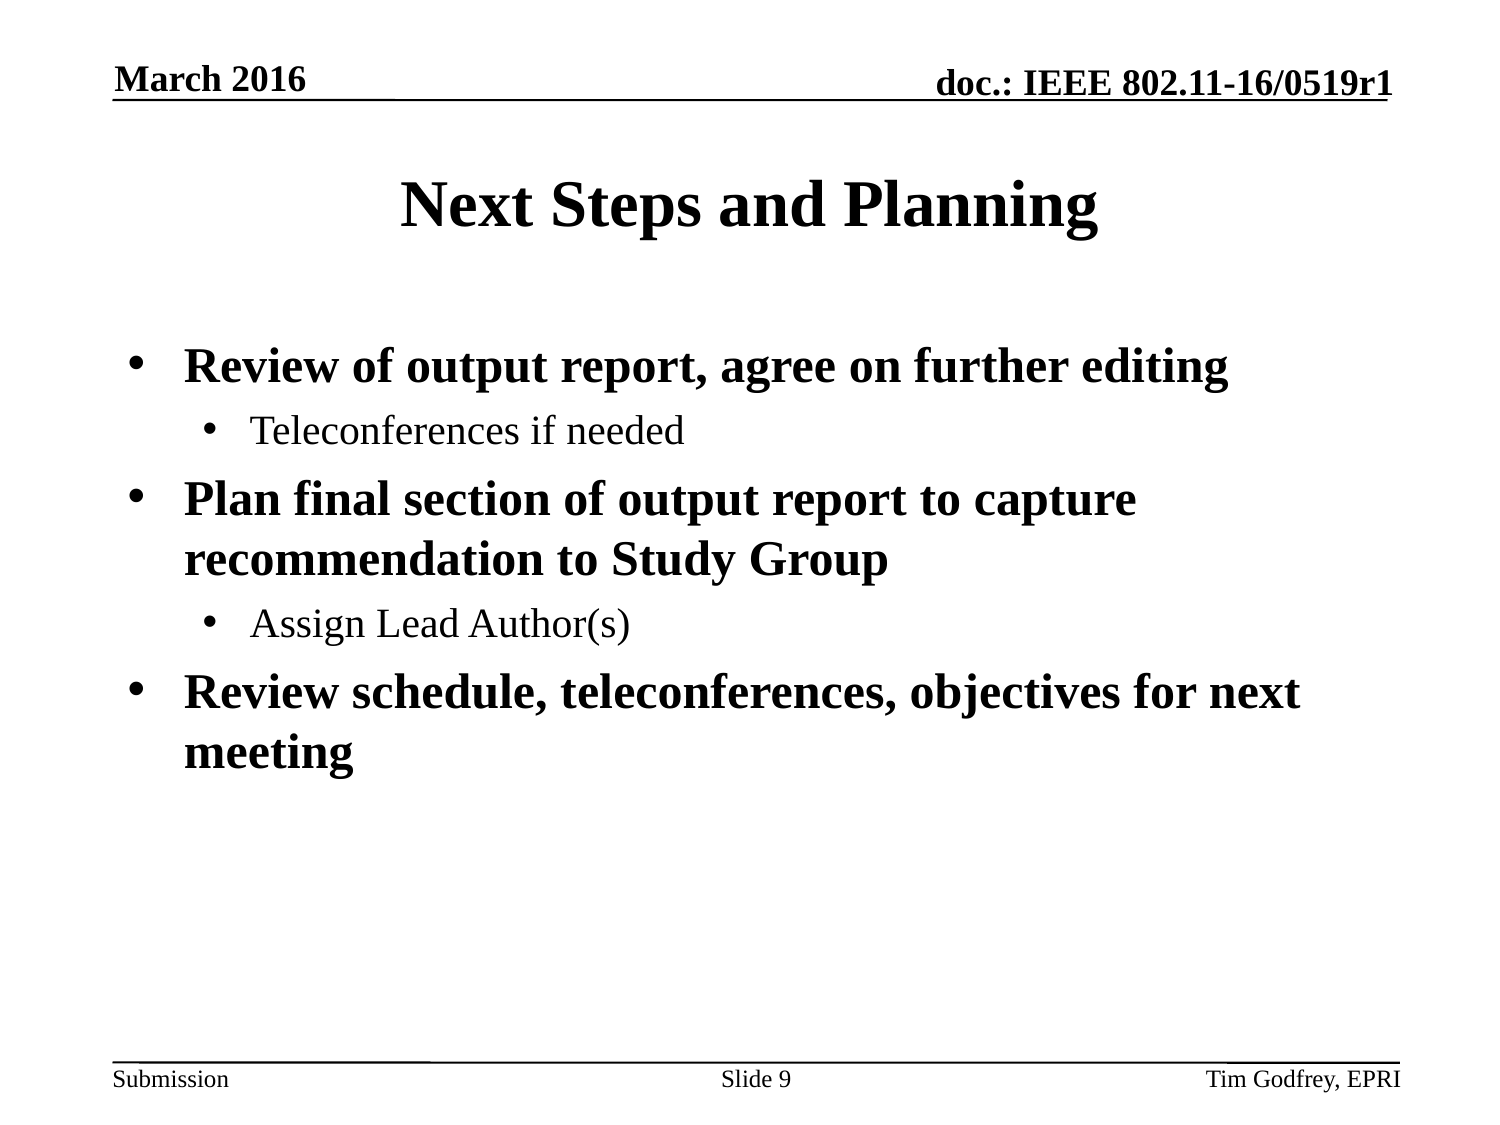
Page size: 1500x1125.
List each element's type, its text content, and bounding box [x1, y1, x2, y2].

title Next Steps and Planning [112, 112, 1388, 288]
footer Tim Godfrey, EPRI [878, 1061, 1402, 1093]
slide_number Slide 9 [712, 1061, 800, 1123]
list Review of output report, agree on further editing Teleconferences if needed Plan final section of output report to capture recommendation to Study Group Assign Lead Author(s) Review schedule, teleconferences, objectives for next meeting [112, 324, 1388, 1000]
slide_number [114, 54, 423, 100]
